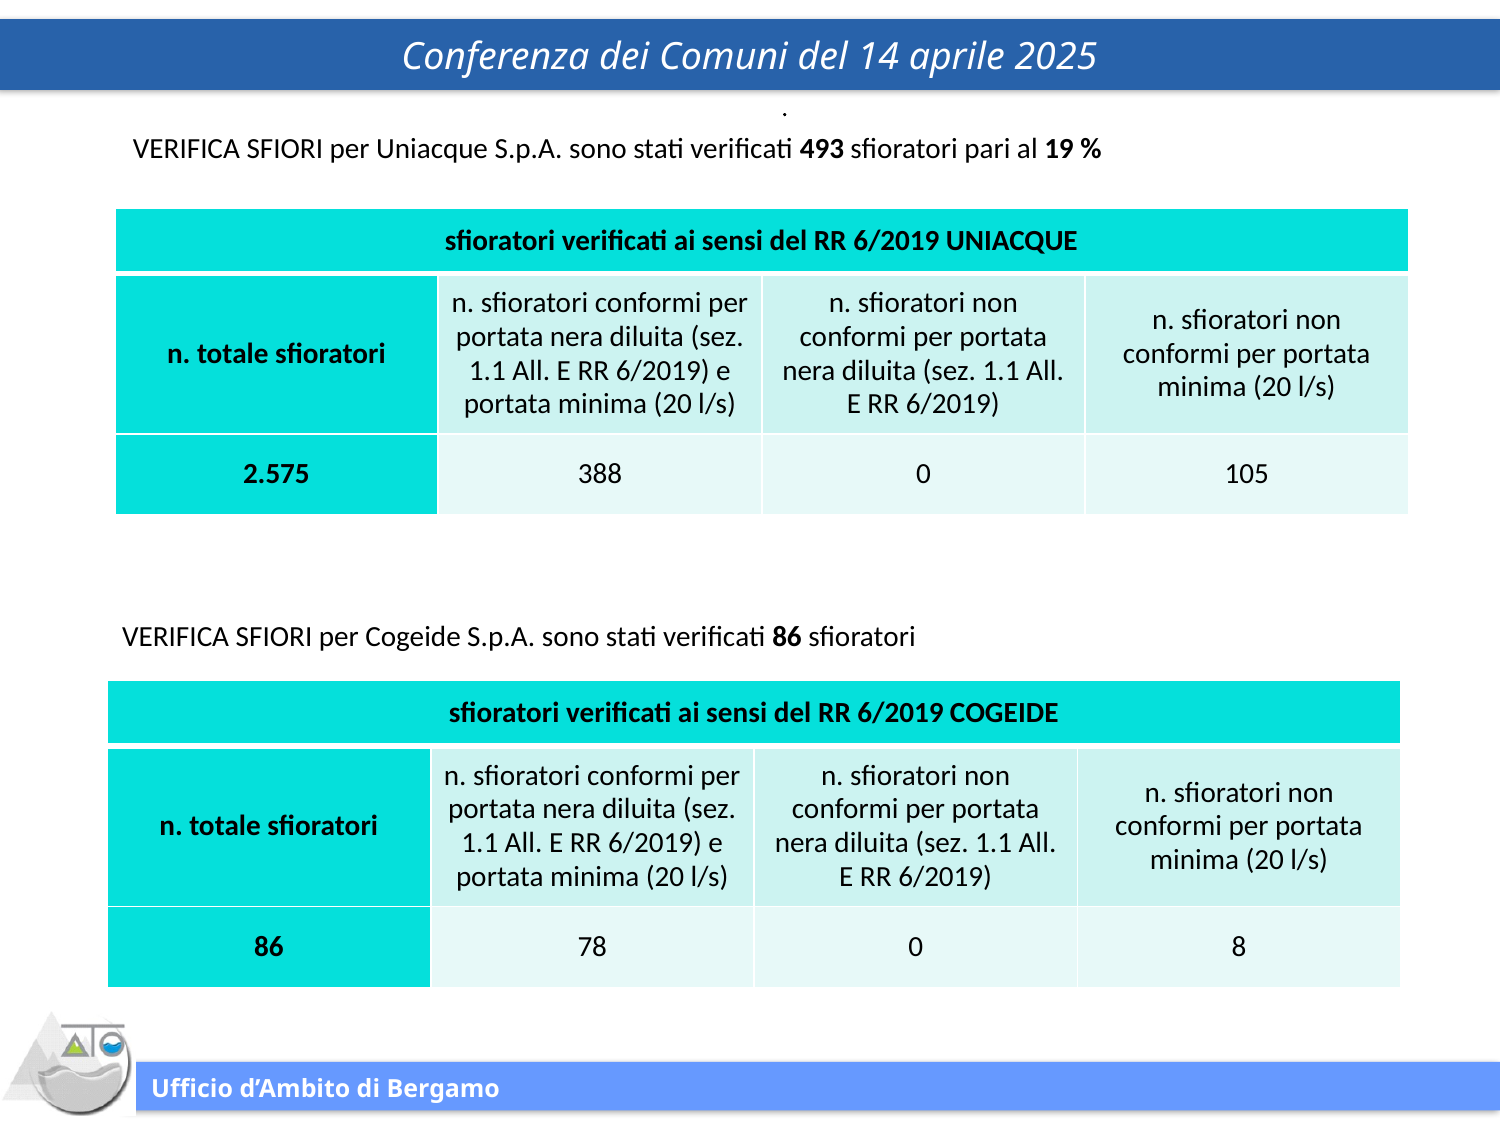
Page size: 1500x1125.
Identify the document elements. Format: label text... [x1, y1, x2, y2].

table_cell 0 [763, 435, 1084, 514]
table_cell n. sfioratori non conformi per portata minima (20 l/s) [1086, 276, 1408, 433]
table_cell n. sfioratori non conformi per portata nera diluita (sez. 1.1 All. E RR 6/2019) [755, 749, 1077, 906]
table_cell n. totale sfioratori [116, 276, 437, 433]
text_box VERIFICA SFIORI per Uniacque S.p.A. sono stati verificati 493 sfioratori pari al 19 % [118, 122, 1412, 173]
table_cell n. totale sfioratori [108, 749, 430, 906]
table_cell 105 [1086, 435, 1408, 514]
table_cell n. sfioratori non conformi per portata nera diluita (sez. 1.1 All. E RR 6/2019) [763, 276, 1084, 433]
table_cell 86 [108, 907, 430, 987]
table_cell n. sfioratori conformi per portata nera diluita (sez. 1.1 All. E RR 6/2019) e portata minima (20 l/s) [432, 749, 753, 906]
table_cell 0 [755, 907, 1077, 987]
table_header sfioratori verificati ai sensi del RR 6/2019 COGEIDE [108, 681, 1400, 743]
text_box VERIFICA SFIORI per Cogeide S.p.A. sono stati verificati 86 sfioratori [107, 609, 1401, 660]
table_cell n. sfioratori conformi per portata nera diluita (sez. 1.1 All. E RR 6/2019) e portata minima (20 l/s) [439, 276, 761, 433]
table_cell n. sfioratori non conformi per portata minima (20 l/s) [1078, 749, 1400, 906]
table_cell 78 [432, 907, 753, 987]
picture [0, 1007, 136, 1116]
table_header sfioratori verificati ai sensi del RR 6/2019 UNIACQUE [116, 209, 1408, 271]
table_cell 388 [439, 435, 761, 514]
table_cell 2.575 [116, 435, 437, 514]
table_cell 8 [1078, 907, 1400, 987]
